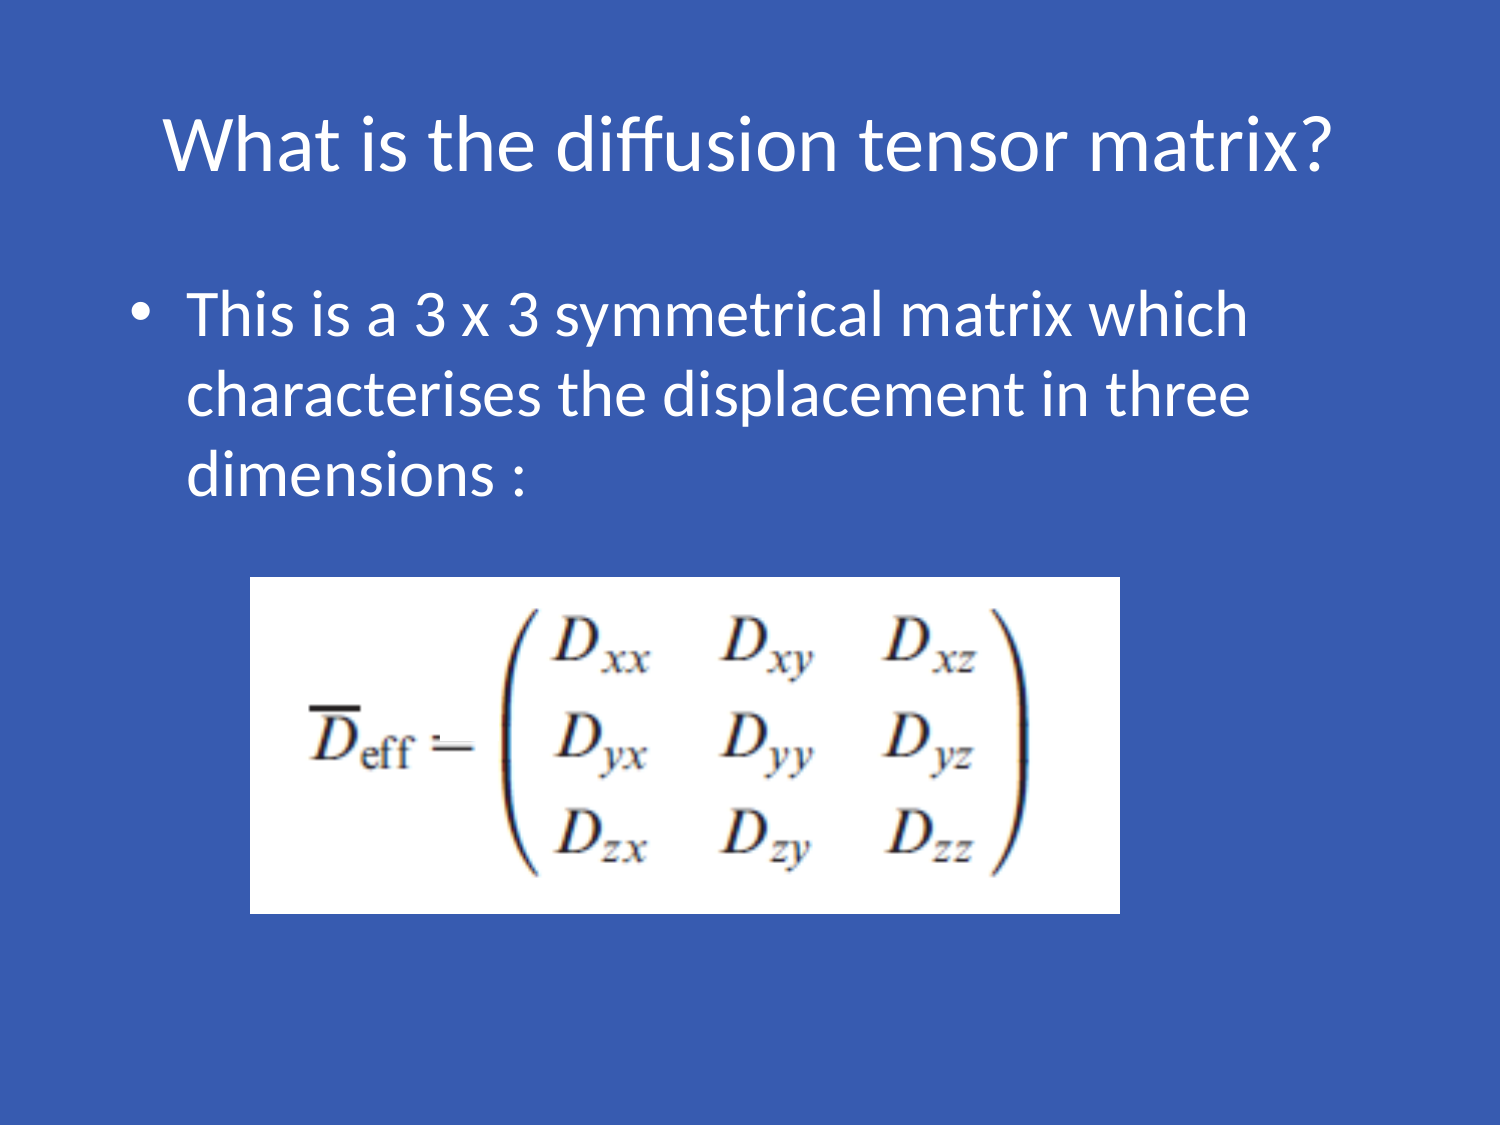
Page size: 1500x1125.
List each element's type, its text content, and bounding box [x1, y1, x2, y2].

picture [250, 576, 1120, 915]
title What is the diffusion tensor matrix? [75, 45, 1425, 233]
list This is a 3 x 3 symmetrical matrix which characterises the displacement in three dimensions : [115, 262, 1407, 570]
